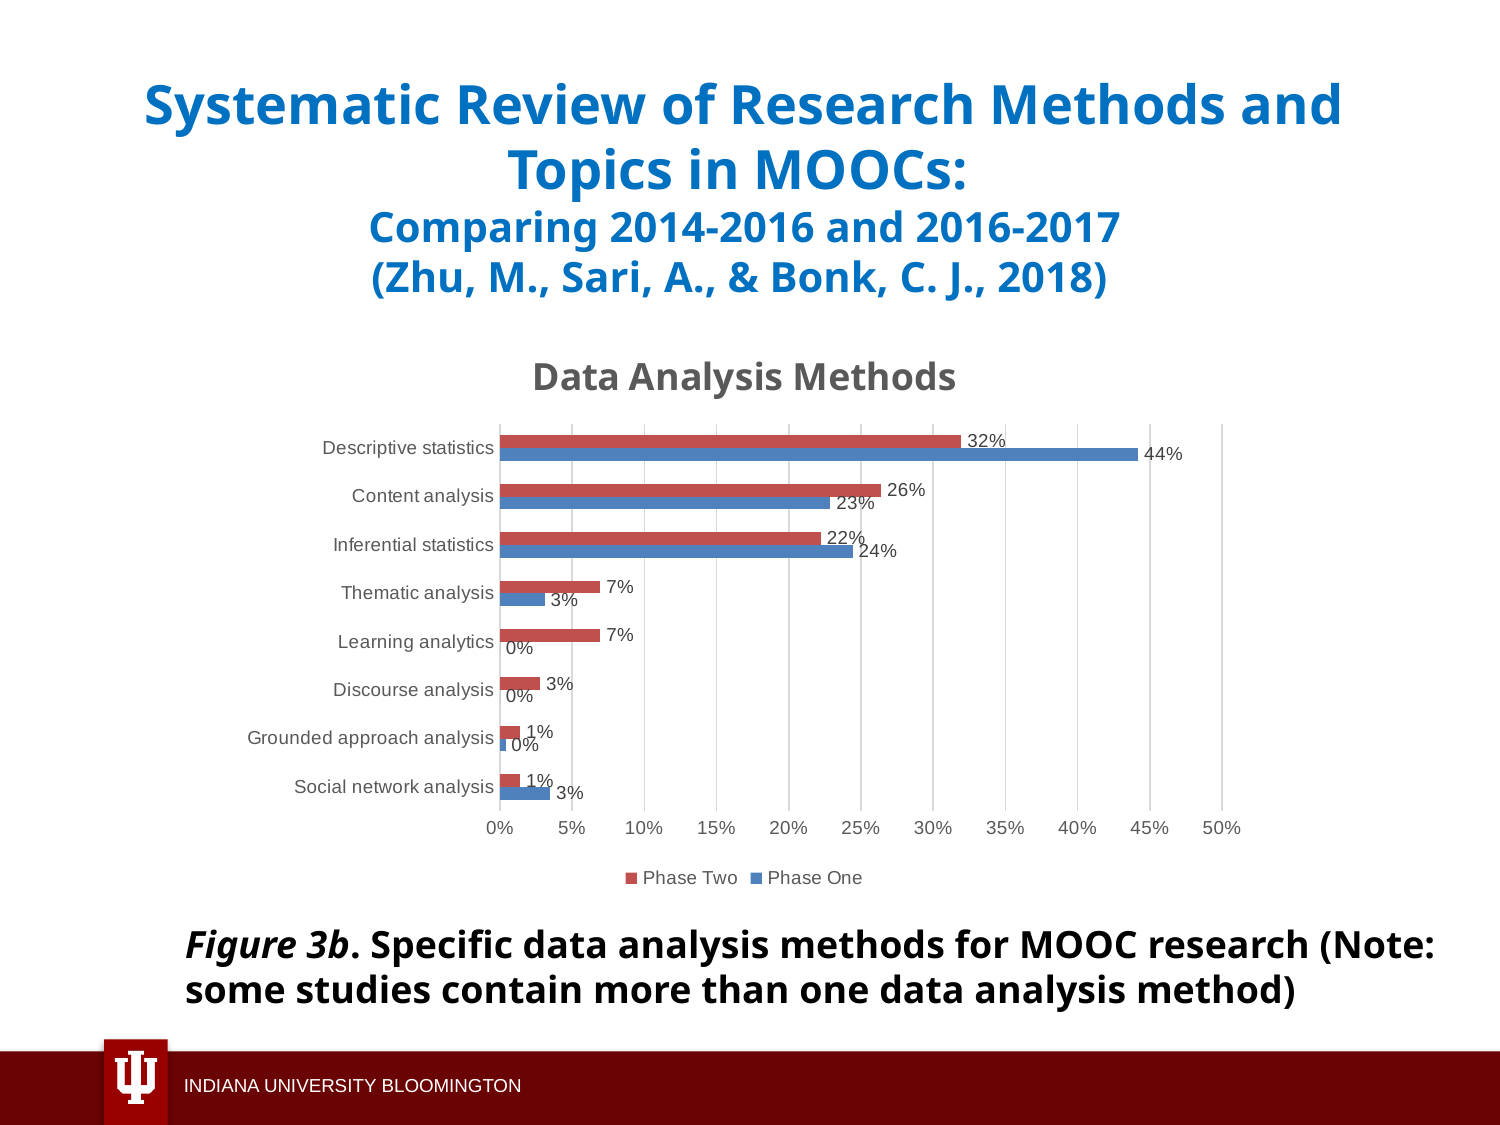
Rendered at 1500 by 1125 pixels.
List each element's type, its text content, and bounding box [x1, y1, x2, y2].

title Systematic Review of Research Methods and Topics in MOOCs: Comparing 2014-2016 and 2016-2017 (Zhu, M., Sari, A., & Bonk, C. J., 2018) [71, 52, 1419, 319]
text_box Figure 3b. Specific data analysis methods for MOOC research (Note: some studies contain more than one data analysis method) [170, 913, 1452, 1019]
chart [226, 318, 1263, 896]
